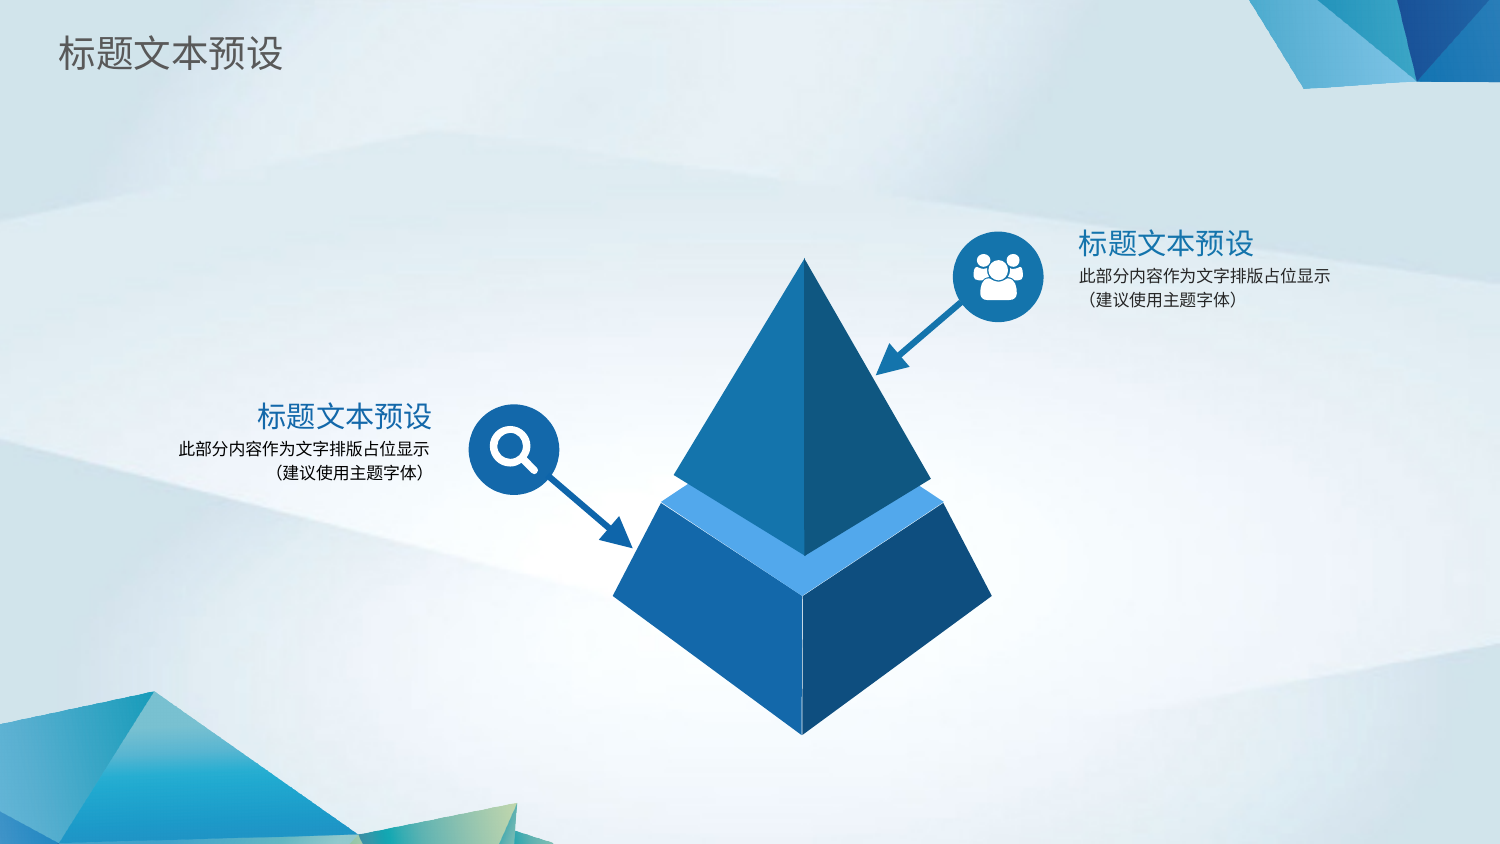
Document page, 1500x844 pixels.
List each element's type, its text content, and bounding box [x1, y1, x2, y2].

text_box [109, 396, 469, 504]
picture [0, 0, 1500, 844]
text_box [547, 474, 633, 549]
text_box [1043, 223, 1399, 331]
text_box 标题文本预设 [41, 20, 302, 86]
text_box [473, 404, 560, 496]
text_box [612, 257, 993, 736]
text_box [875, 301, 962, 376]
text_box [952, 231, 1038, 323]
